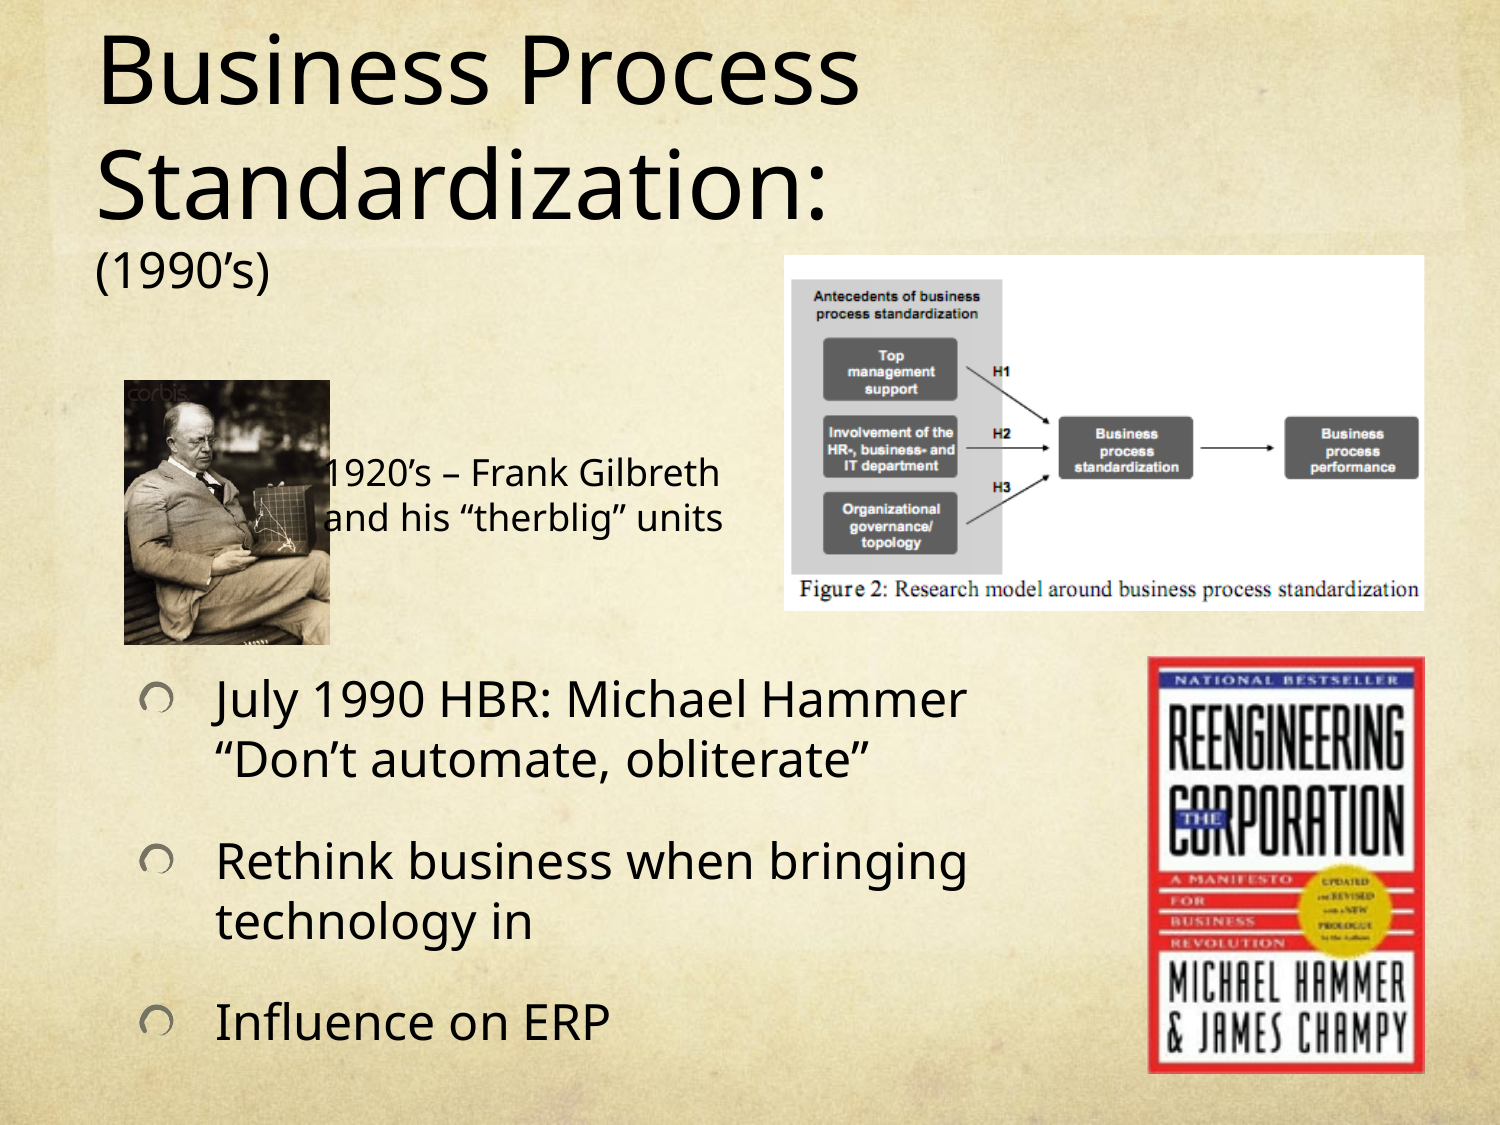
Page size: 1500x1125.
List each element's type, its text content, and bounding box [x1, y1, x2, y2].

picture [0, 0, 1500, 1125]
title Business Process Standardization: (1990’s) [80, 82, 1425, 225]
text_box July 1990 HBR: Michael Hammer “Don’t automate, obliterate” Rethink business when bringing technology in Influence on ERP [124, 659, 1080, 1122]
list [783, 255, 1425, 612]
text_box 1920’s – Frank Gilbreth and his “therblig” units [341, 441, 739, 547]
